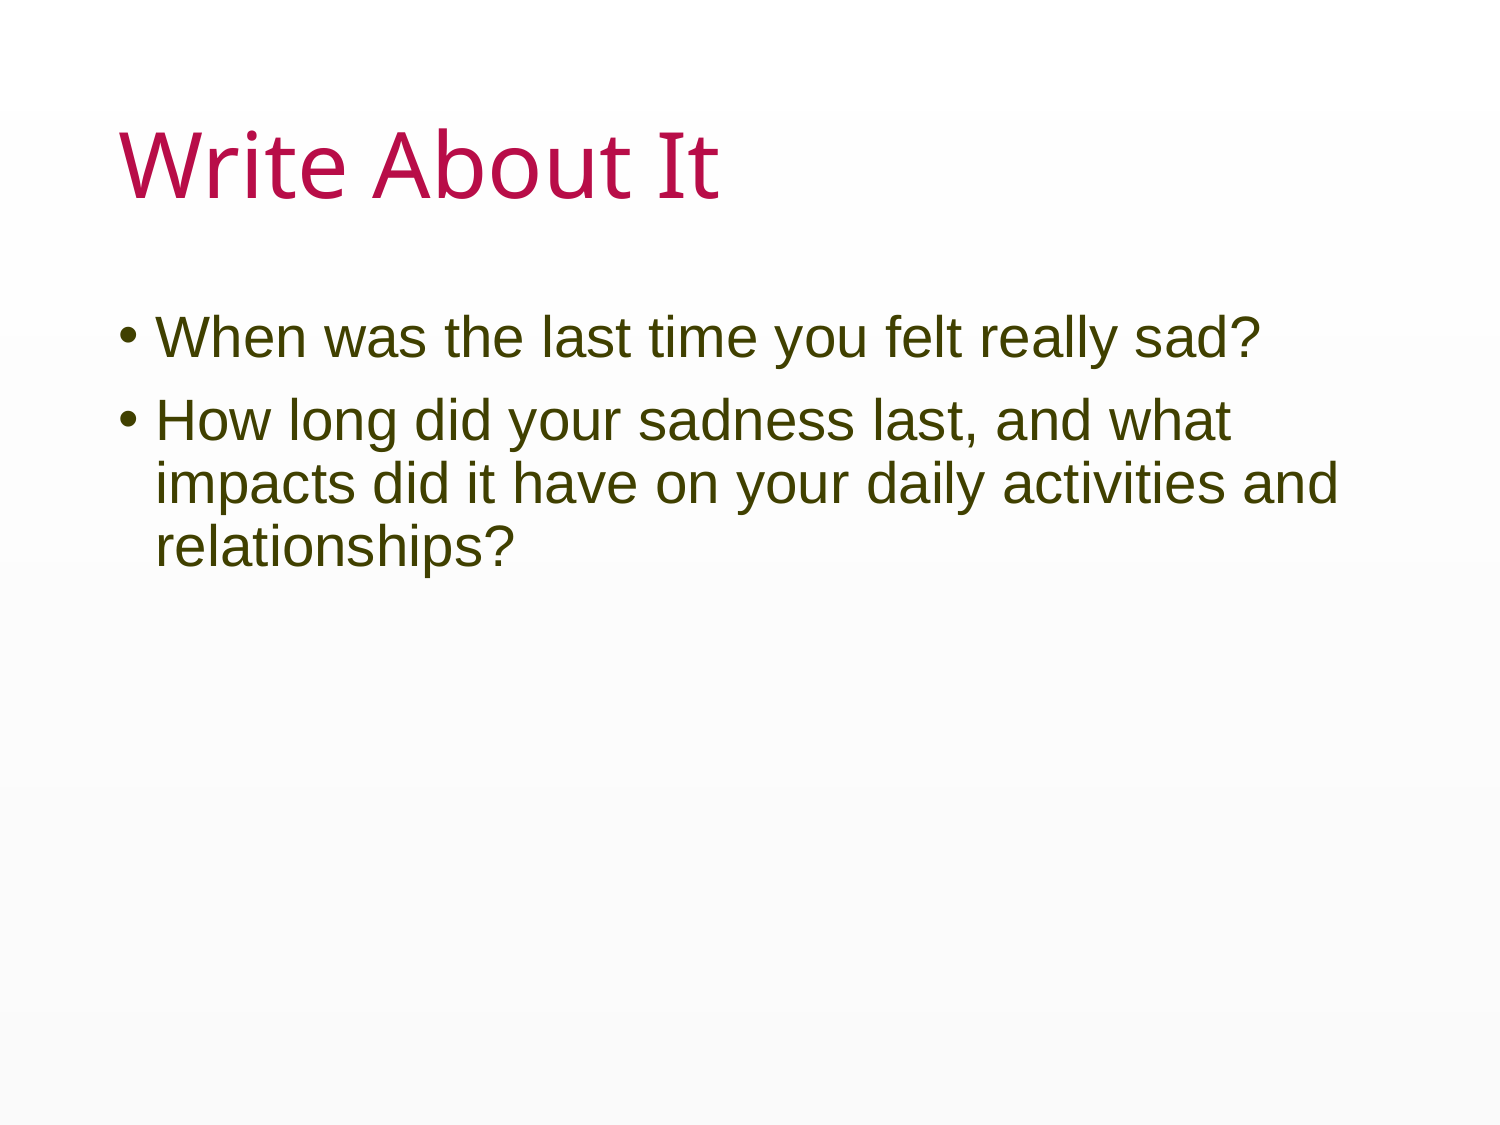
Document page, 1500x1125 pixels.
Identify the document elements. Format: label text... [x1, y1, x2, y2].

list When was the last time you felt really sad? How long did your sadness last, and what impacts did it have on your daily activities and relationships? [103, 299, 1397, 1014]
title Write About It [103, 59, 1397, 278]
